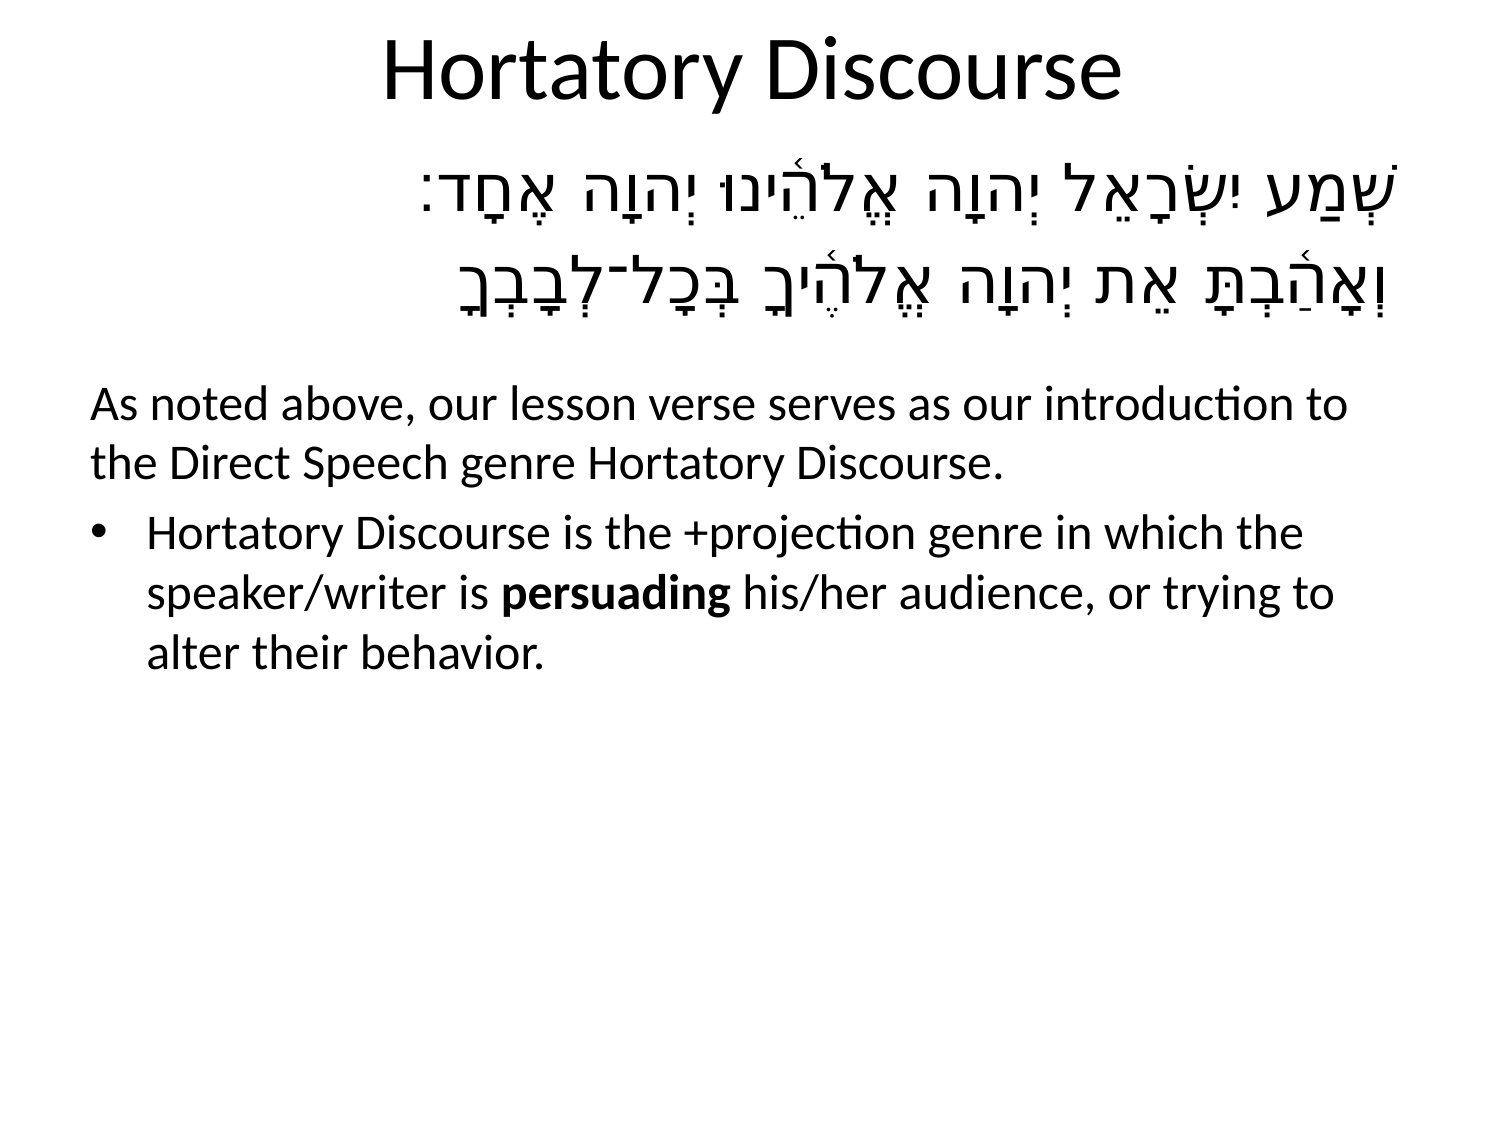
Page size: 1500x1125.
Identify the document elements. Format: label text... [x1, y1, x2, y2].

list As noted above, our lesson verse serves as our introduction to the Direct Speech genre Hortatory Discourse. Hortatory Discourse is the +projection genre in which the speaker/writer is persuading his/her audience, or trying to alter their behavior. [75, 362, 1425, 713]
text_box שְׁמַע יִשְׂרָאֵל יְהוָה אֱלֹהֵ֫ינוּ יְהוָה אֶחָד׃ וְאָהַ֫בְתָּ אֵת יְהוָה אֱלֹהֶ֫יךָ בְּכָל־לְבָבְךָ [62, 137, 1413, 325]
title Hortatory Discourse [78, 0, 1429, 125]
